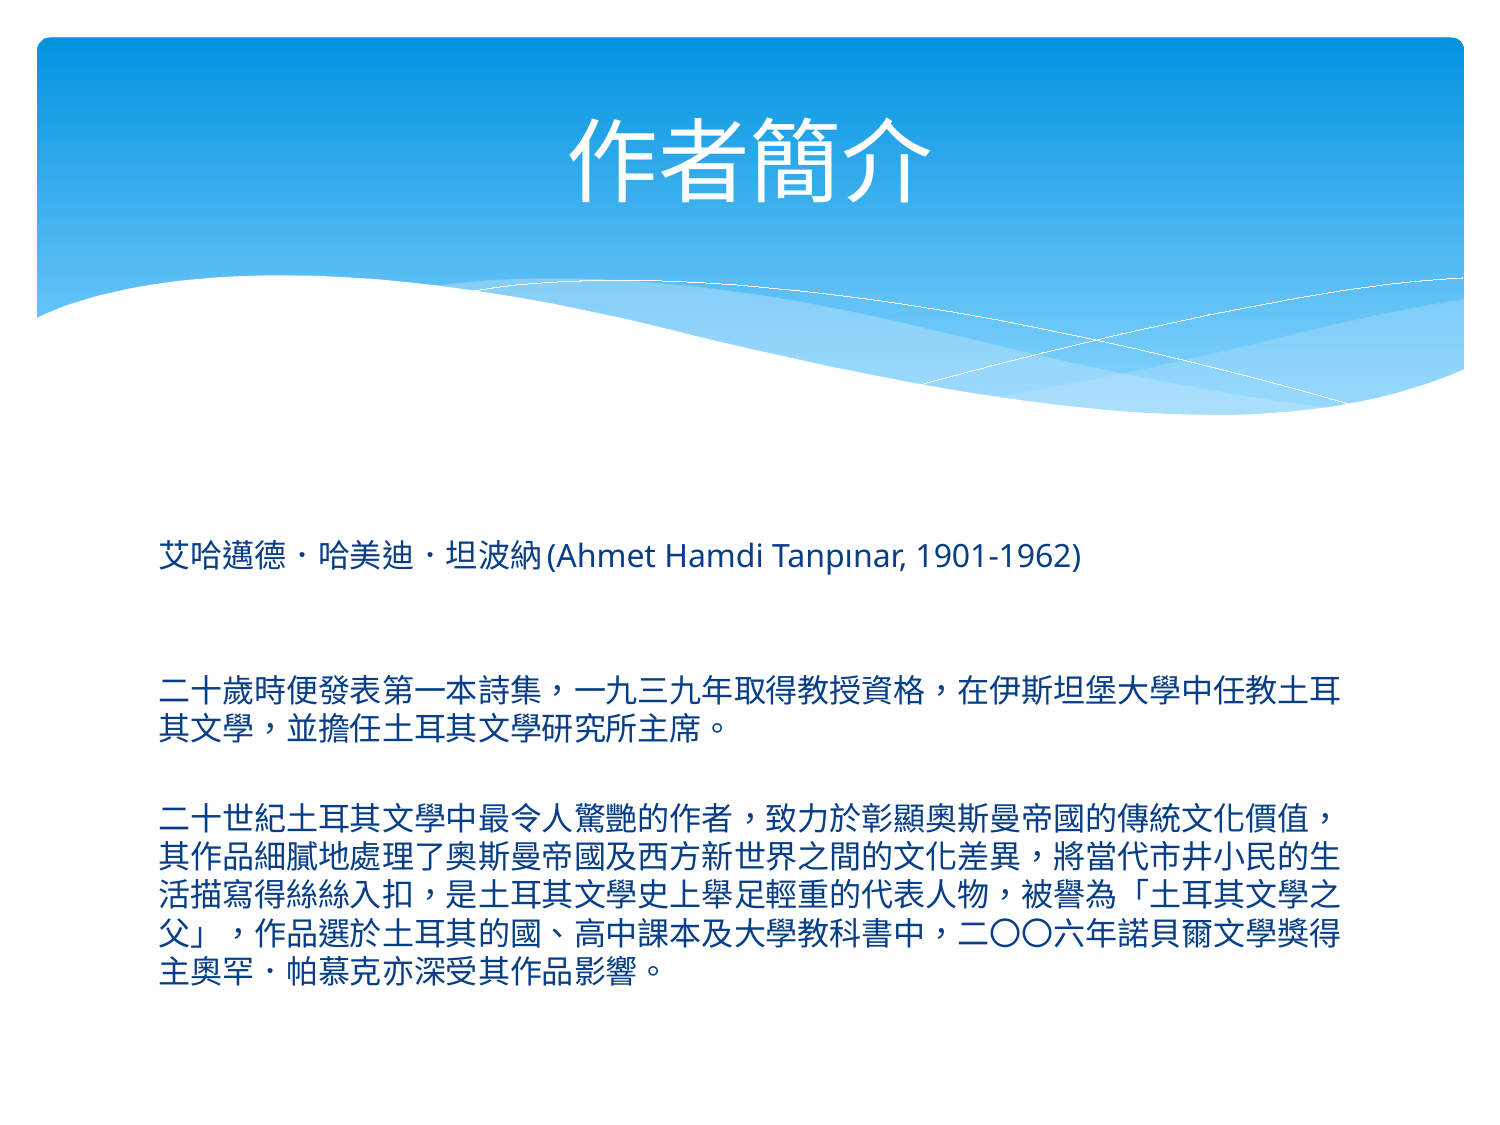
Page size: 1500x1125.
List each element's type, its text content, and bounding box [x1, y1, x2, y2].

title 作者簡介 [75, 55, 1425, 261]
list 艾哈邁德．哈美迪．坦波納(Ahmet Hamdi Tanpınar, 1901-1962) 二十歲時便發表第一本詩集，一九三九年取得教授資格，在伊斯坦堡大學中任教土耳其文學，並擔任土耳其文學研究所主席。 二十世紀土耳其文學中最令人驚艷的作者，致力於彰顯奧斯曼帝國的傳統文化價值，其作品細膩地處理了奧斯曼帝國及西方新世界之間的文化差異，將當代市井小民的生活描寫得絲絲入扣，是土耳其文學史上舉足輕重的代表人物，被譽為「土耳其文學之父」，作品選於土耳其的國、高中課本及大學教科書中，二〇〇六年諾貝爾文學獎得主奧罕．帕慕克亦深受其作品影響。 [143, 438, 1359, 1005]
